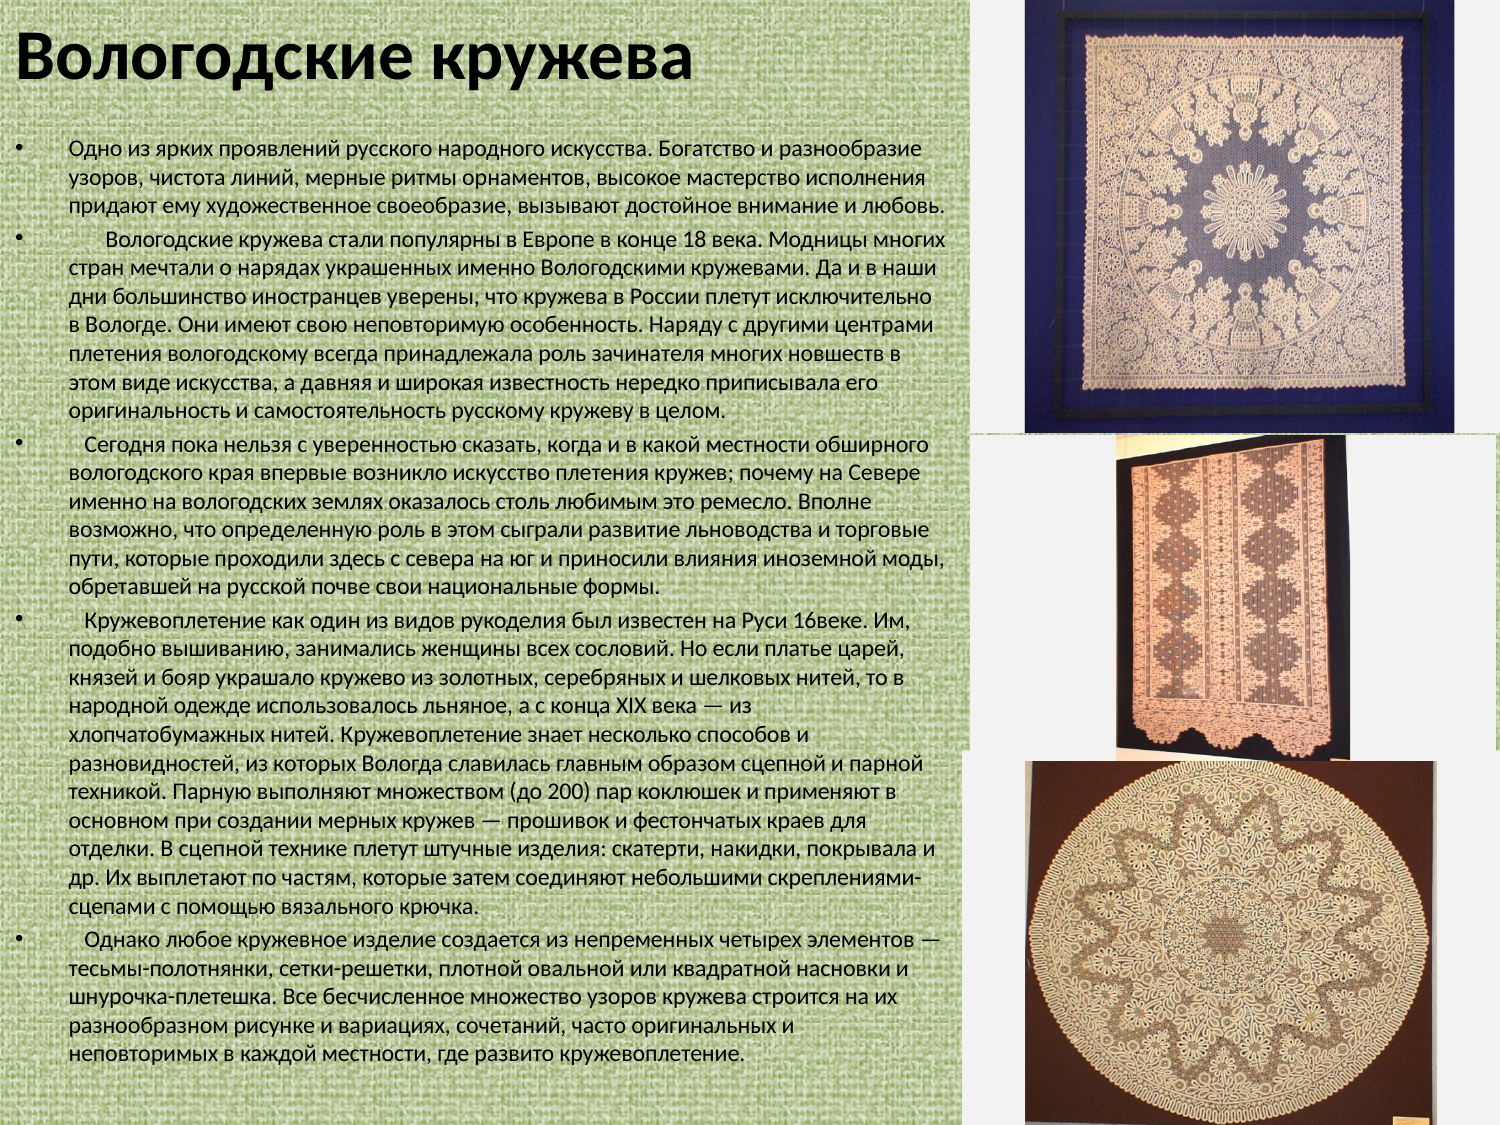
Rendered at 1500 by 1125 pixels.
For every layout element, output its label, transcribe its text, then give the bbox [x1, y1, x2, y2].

picture [962, 434, 1500, 1125]
title Вологодские кружева [0, 0, 966, 188]
picture [970, 0, 1500, 433]
list Одно из ярких проявлений русского народного искусства. Богатство и разнообразие узоров, чистота линий, мерные ритмы орнаментов, высокое мастерство исполнения придают ему художественное своеобразие, вызывают достойное внимание и любовь. Вологодские кружева стали популярны в Европе в конце 18 века. Модницы многих стран мечтали о нарядах украшенных именно Вологодскими кружевами. Да и в наши дни большинство иностранцев уверены, что кружева в России плетут исключительно в Вологде. Они имеют свою неповторимую особенность. Наряду с другими центрами плетения вологодскому всегда принадлежала роль зачинателя многих новшеств в этом виде искусства, а давняя и широкая известность нередко приписывала его оригинальность и самостоятельность русскому кружеву в целом. Сегодня пока нельзя с уверенностью сказать, когда и в какой местности обширного вологодского края впервые возникло искусство плетения кружев; почему на Севере именно на вологодских землях оказалось столь любимым это ремесло. Вполне возможно, что определенную роль в этом сыграли развитие льноводства и торговые пути, которые проходили здесь с севера на юг и приносили влияния иноземной моды, обретавшей на русской почве свои национальные формы. Кружевоплетение как один из видов рукоделия был известен на Руси 16веке. Им, подобно вышиванию, занимались женщины всех сословий. Но если платье царей, князей и бояр украшало кружево из золотных, серебряных и шелковых нитей, то в народной одежде использовалось льняное, а с конца XIX века — из хлопчатобумажных нитей. Кружевоплетение знает несколько способов и разновидностей, из которых Вологда славилась главным образом сцепной и парной техникой. Парную выполняют множеством (до 200) пар коклюшек и применяют в основном при создании мерных кружев — прошивок и фестончатых краев для отделки. В сцепной технике плетут штучные изделия: скатерти, накидки, покрывала и др. Их выплетают по частям, которые затем соединяют небольшими скреплениями-сцепами с помощью вязального крючка. Однако любое кружевное изделие создается из непременных четырех элементов — тесьмы-полотнянки, сетки-решетки, плотной овальной или квадратной насновки и шнурочка-плетешка. Все бесчисленное множество узоров кружева строится на их разнообразном рисунке и вариациях, сочетаний, часто оригинальных и неповторимых в каждой местности, где развито кружевоплетение. [0, 125, 963, 1125]
